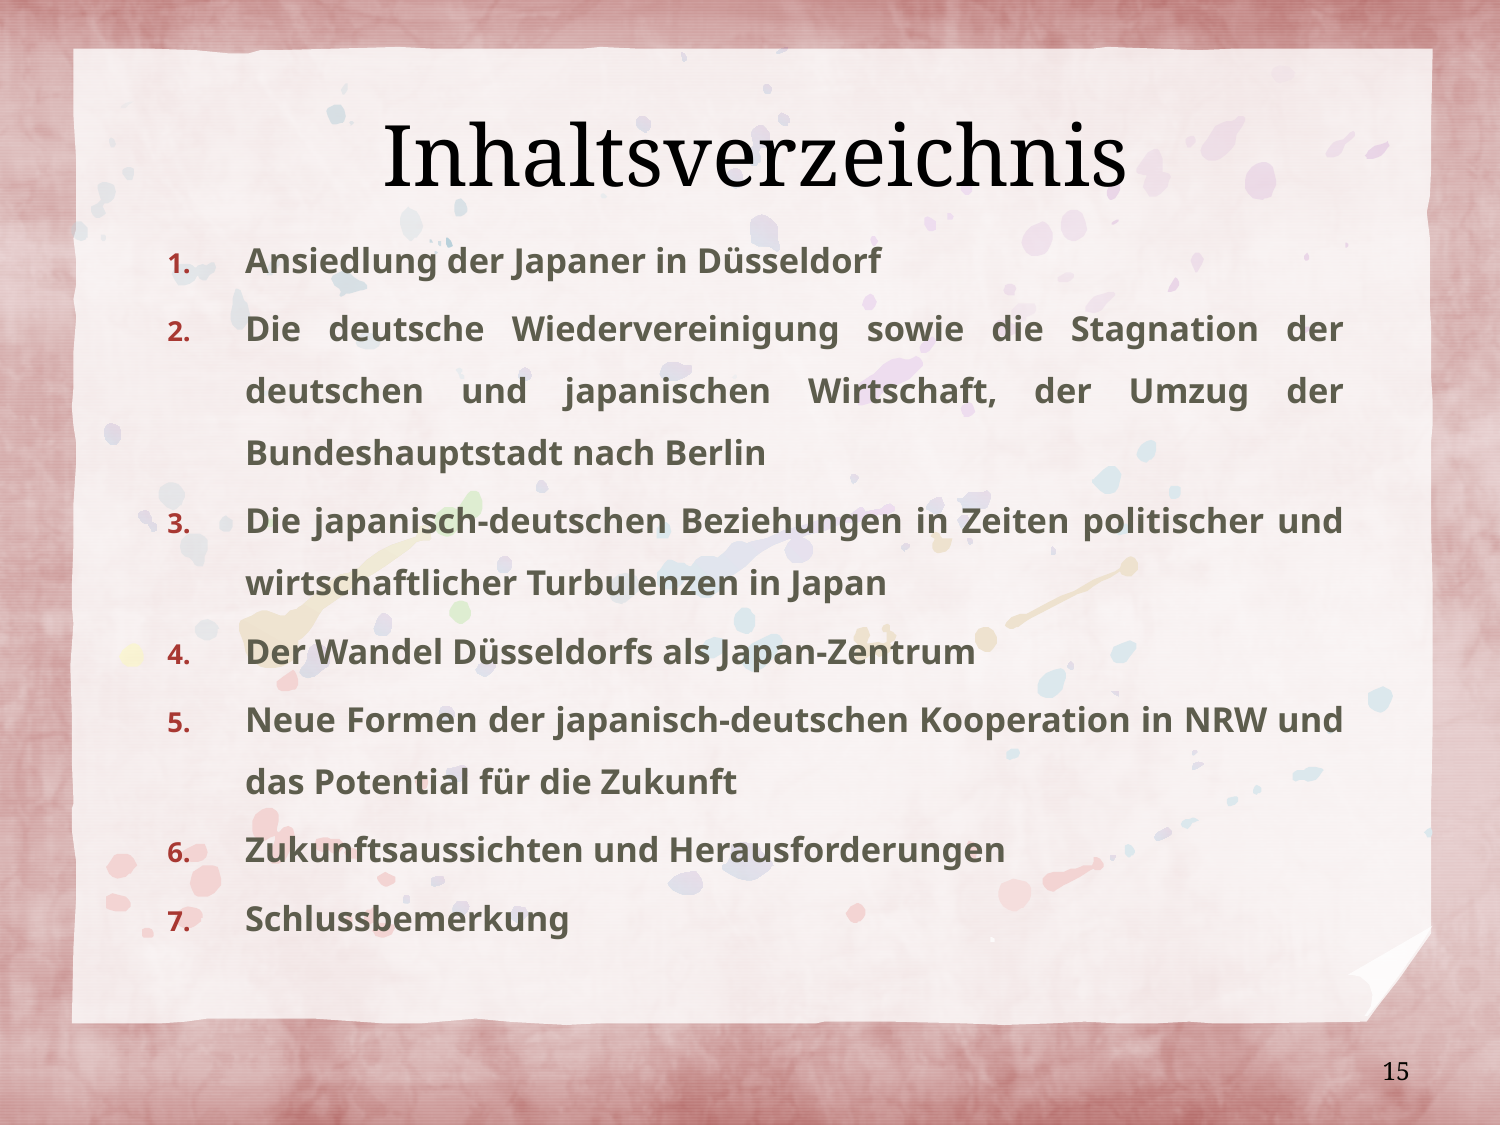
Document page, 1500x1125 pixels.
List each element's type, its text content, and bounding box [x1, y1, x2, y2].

list Ansiedlung der Japaner in Düsseldorf Die deutsche Wiedervereinigung sowie die Stagnation der deutschen und japanischen Wirtschaft, der Umzug der Bundeshauptstadt nach Berlin Die japanisch-deutschen Beziehungen in Zeiten politischer und wirtschaftlicher Turbulenzen in Japan Der Wandel Düsseldorfs als Japan-Zentrum Neue Formen der japanisch-deutschen Kooperation in NRW und das Potential für die Zukunft Zukunftsaussichten und Herausforderungen Schlussbemerkung [152, 210, 1360, 954]
slide_number 15 [1074, 1042, 1425, 1103]
title Inhaltsverzeichnis [152, 93, 1360, 210]
